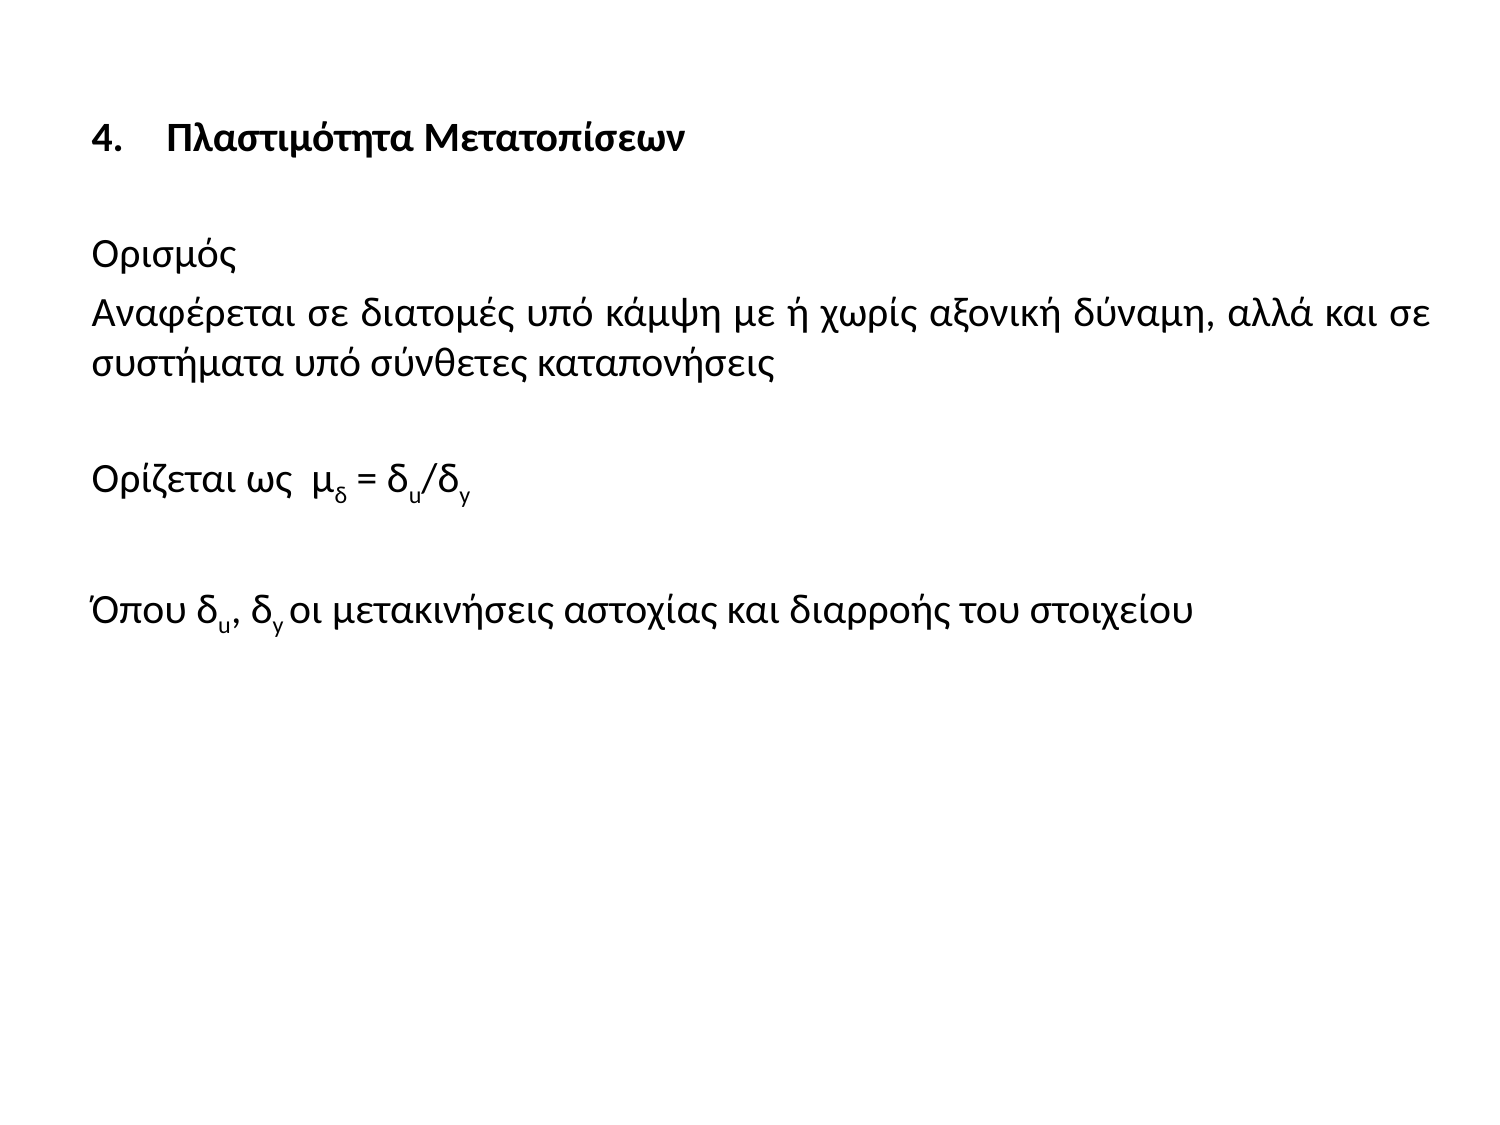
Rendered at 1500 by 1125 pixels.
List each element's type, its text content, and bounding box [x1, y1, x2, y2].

subtitle Πλαστιμότητα Μετατοπίσεων Ορισμός Αναφέρεται σε διατομές υπό κάμψη με ή χωρίς αξονική δύναμη, αλλά και σε συστήματα υπό σύνθετες καταπονήσεις Ορίζεται ως μδ = δu/δy Όπου δu, δy οι μετακινήσεις αστοχίας και διαρροής του στοιχείου [76, 101, 1447, 823]
